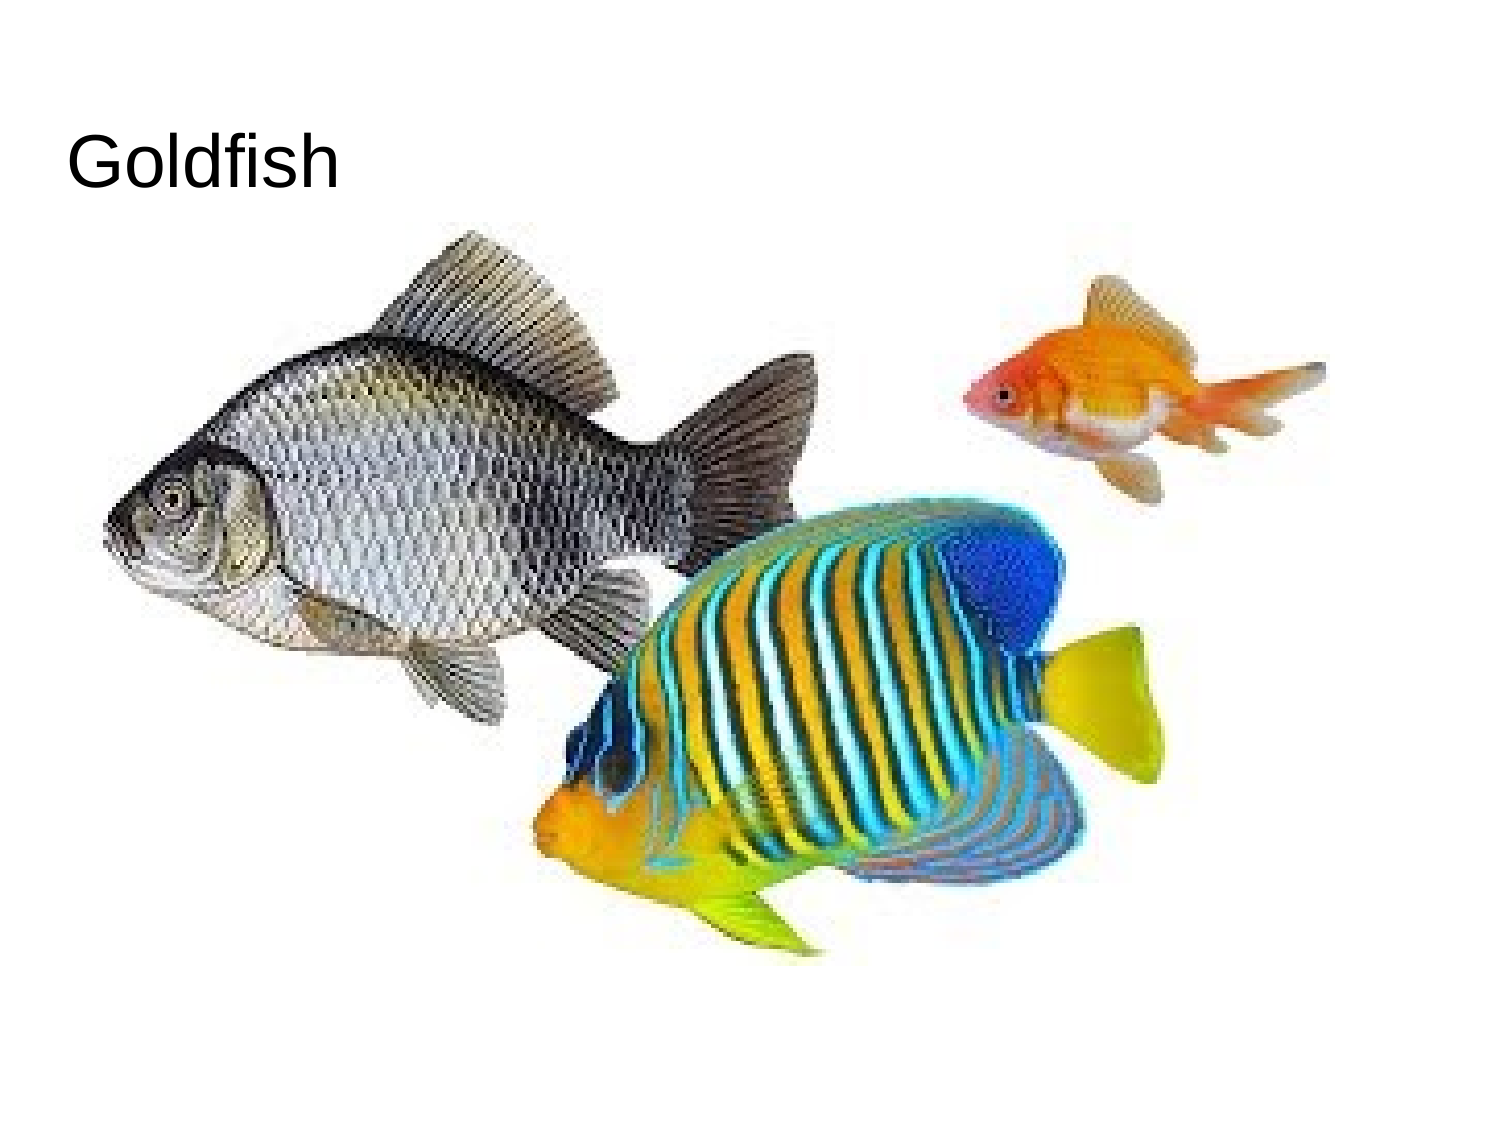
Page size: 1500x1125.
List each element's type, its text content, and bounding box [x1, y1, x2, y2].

title Goldfish [51, 97, 1449, 223]
picture [74, 222, 1397, 967]
